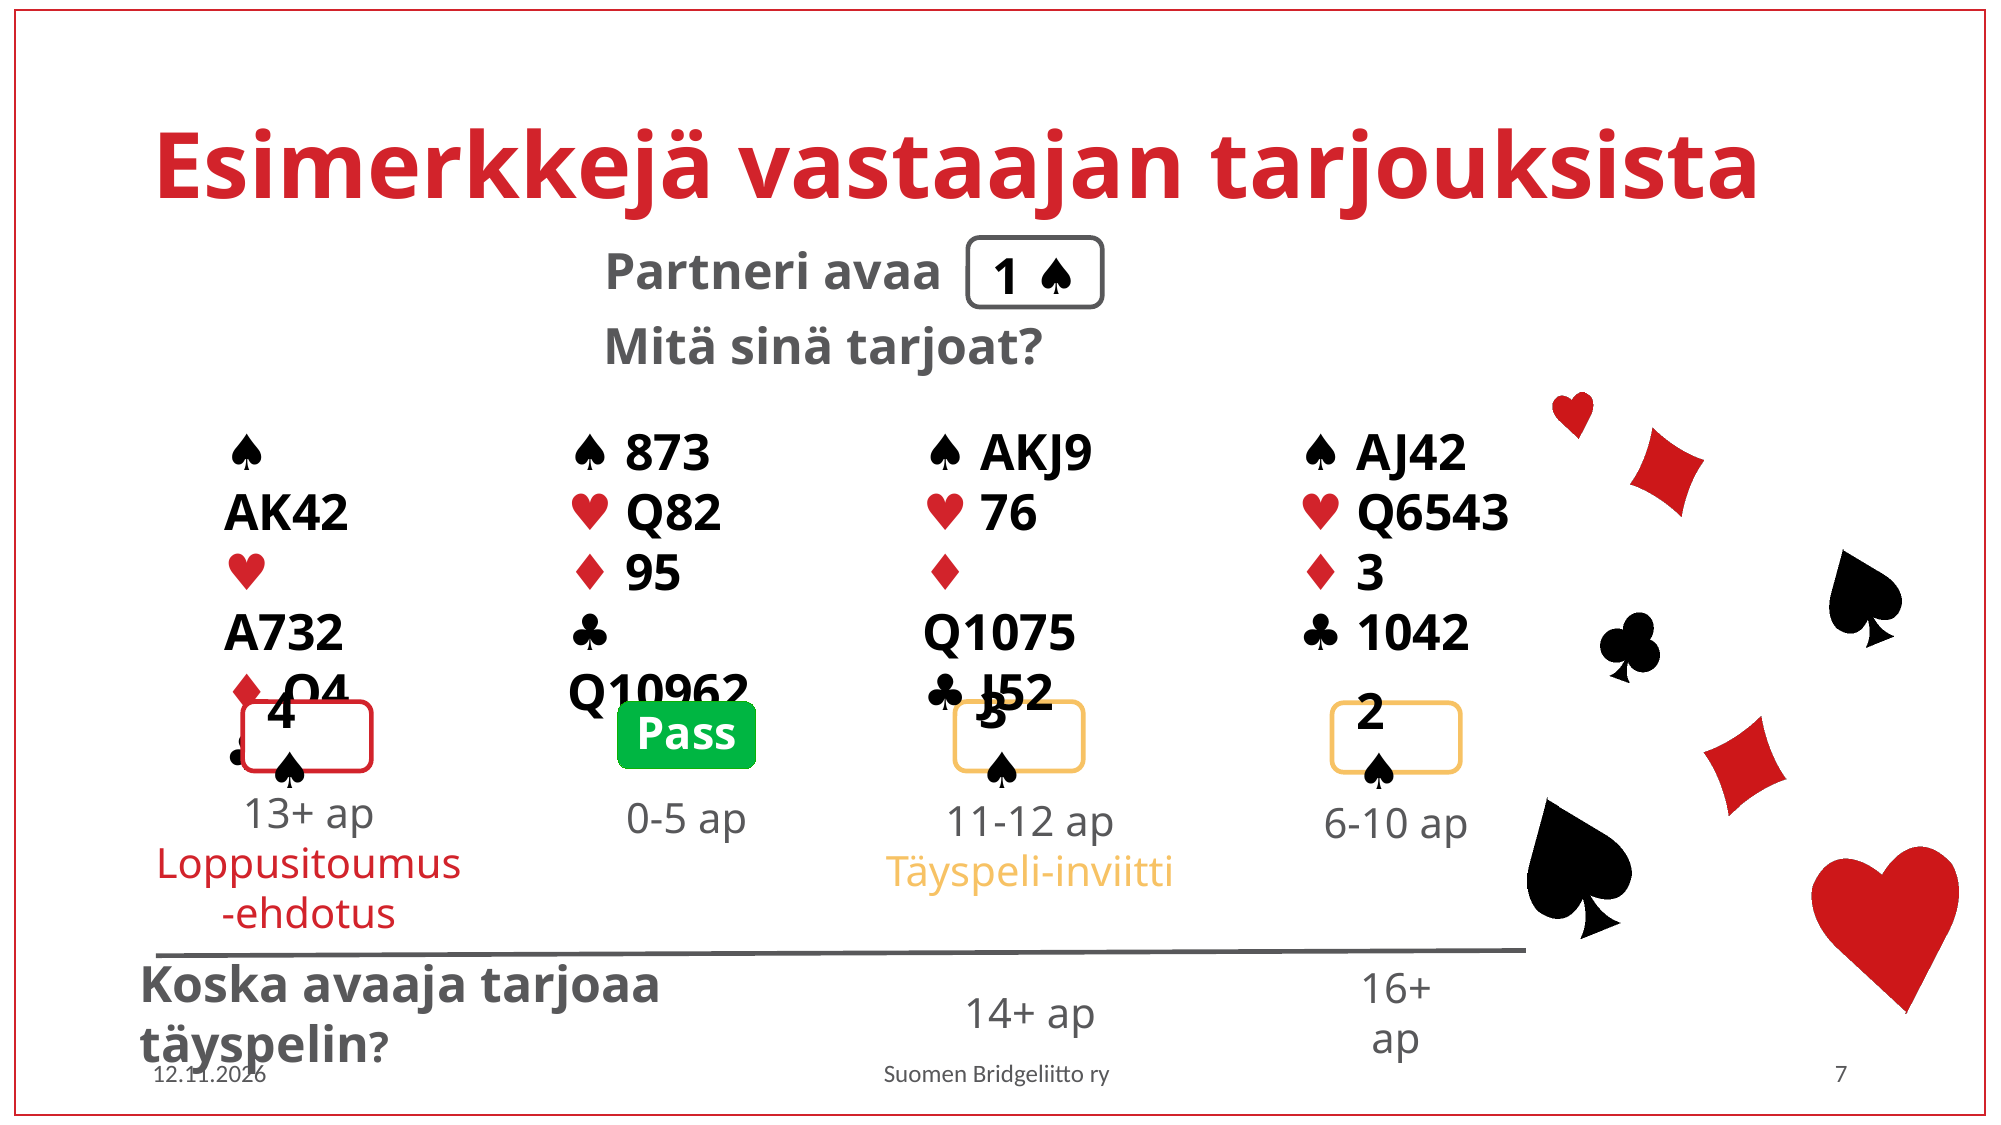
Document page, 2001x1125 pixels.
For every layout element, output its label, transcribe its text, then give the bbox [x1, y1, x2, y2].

text_box 0-5 ap [604, 788, 770, 846]
text_box 16+ ap [1315, 983, 1477, 1040]
text_box 6-10 ap [1223, 789, 1586, 905]
text_box 2 ♠ [1330, 701, 1462, 774]
text_box 3 ♠ [953, 729, 1085, 773]
picture [1527, 392, 1959, 1014]
text_box ♠ AKJ9 ♥ 76 ♦ Q1075 ♣ J52 [907, 412, 1142, 729]
text_box Koska avaaja tarjoaa täyspelin? [124, 958, 869, 1066]
text_box Mitä sinä tarjoat? [588, 307, 1059, 382]
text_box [626, 231, 1103, 308]
text_box 4 ♠ [241, 700, 373, 773]
title Esimerkkejä vastaajan tarjouksista [137, 59, 1863, 278]
text_box Pass [617, 701, 756, 769]
text_box 13+ ap Loppusitoumus-ehdotus [137, 778, 481, 946]
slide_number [137, 1066, 588, 1103]
text_box 11-12 ap Täyspeli-inviitti [837, 780, 1223, 911]
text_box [155, 950, 1526, 956]
text_box ♠ AJ42 ♥ Q6543 ♦ 3 ♣ 1042 [1283, 412, 1525, 669]
text_box 14+ ap [933, 983, 1127, 1040]
slide_number 7 [1412, 1042, 1863, 1103]
footer Suomen Bridgeliitto ry [662, 1042, 1338, 1103]
text_box ♠ 873 ♥ Q82 ♦ 95 ♣ Q10962 [552, 412, 822, 729]
text_box ♠ AK42 ♥ A732 ♦ Q4 ♣ 653 [209, 412, 417, 778]
